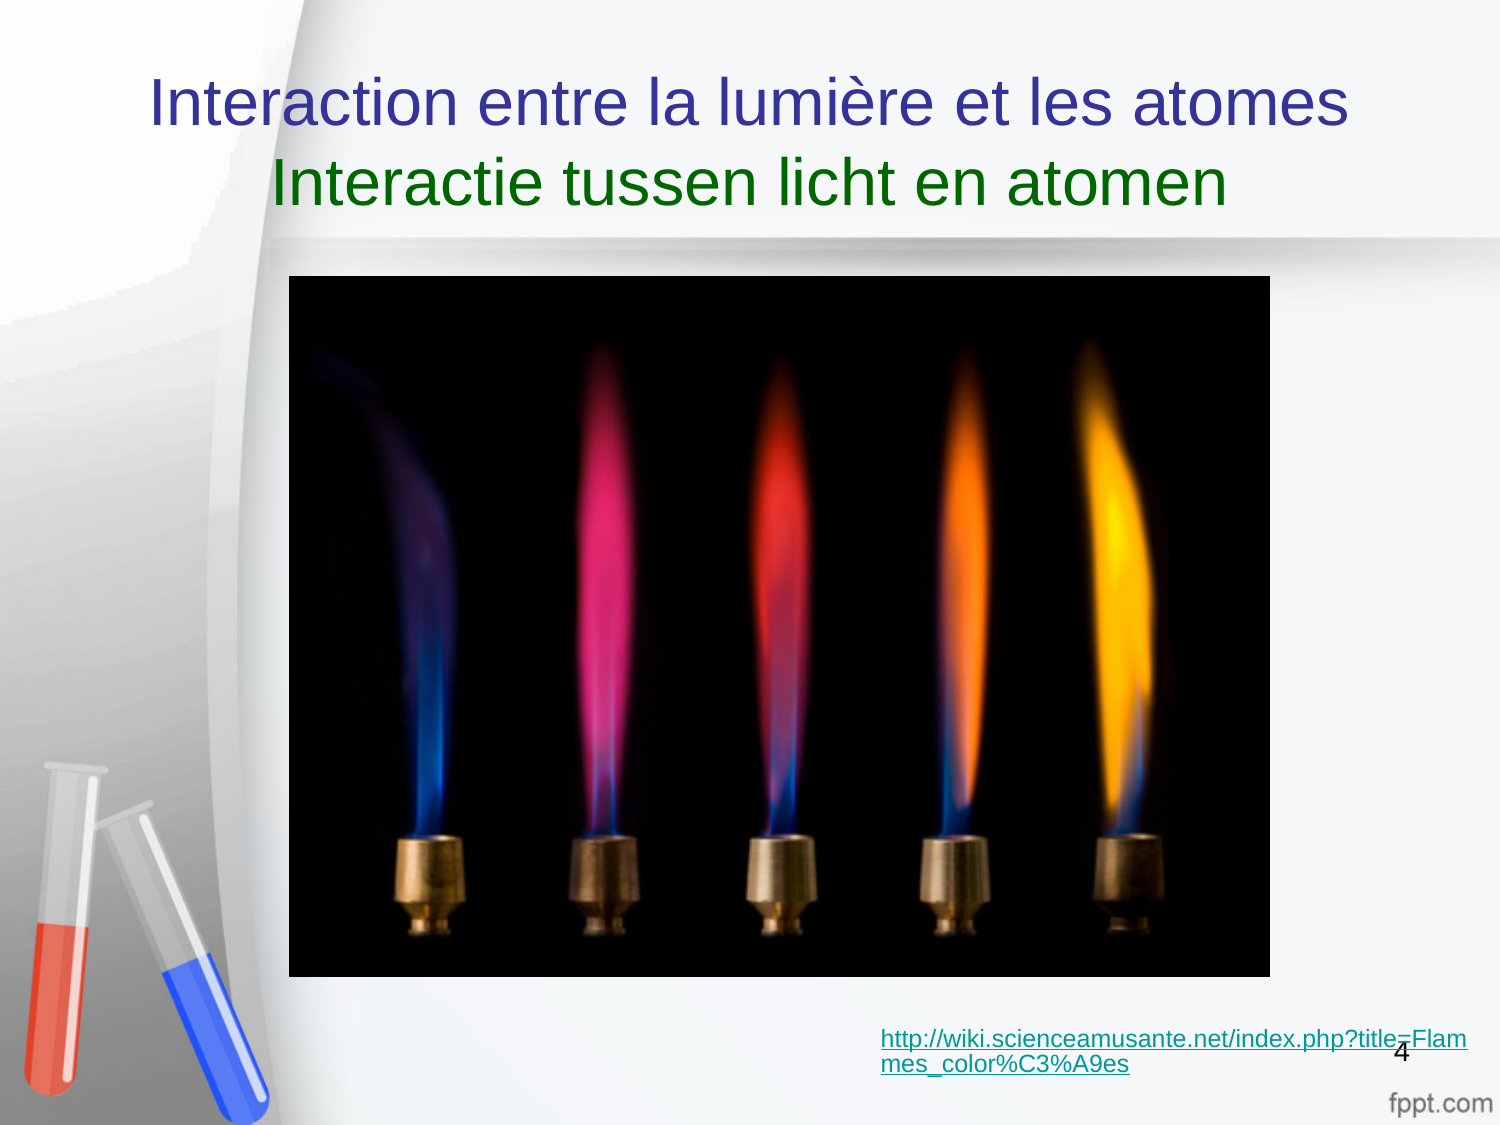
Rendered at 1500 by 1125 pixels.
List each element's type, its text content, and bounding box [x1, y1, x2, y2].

text_box http://wiki.scienceamusante.net/index.php?title=Flammes_color%C3%A9es [865, 1014, 1500, 1090]
slide_number 4 [1074, 1090, 1425, 1103]
title Interaction entre la lumière et les atomes Interactie tussen licht en atomen [75, 45, 1425, 233]
picture [0, 0, 1500, 1125]
